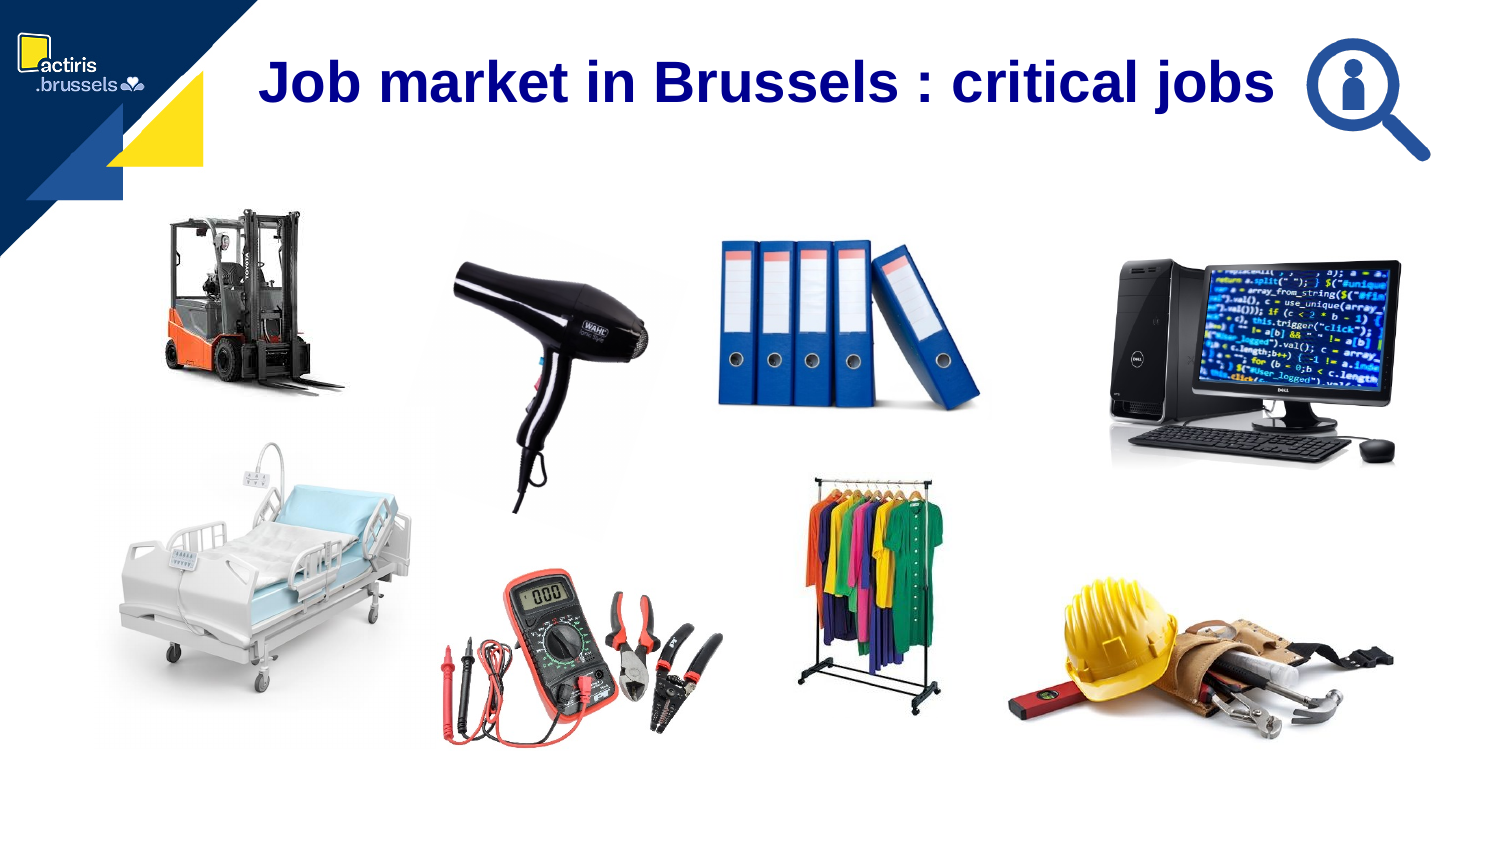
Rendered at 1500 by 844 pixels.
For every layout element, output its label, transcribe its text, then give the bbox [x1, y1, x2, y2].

picture [0, 0, 1485, 844]
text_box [1081, 223, 1427, 481]
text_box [1293, 28, 1440, 175]
list Job market in Brussels : critical jobs [243, 44, 1293, 125]
